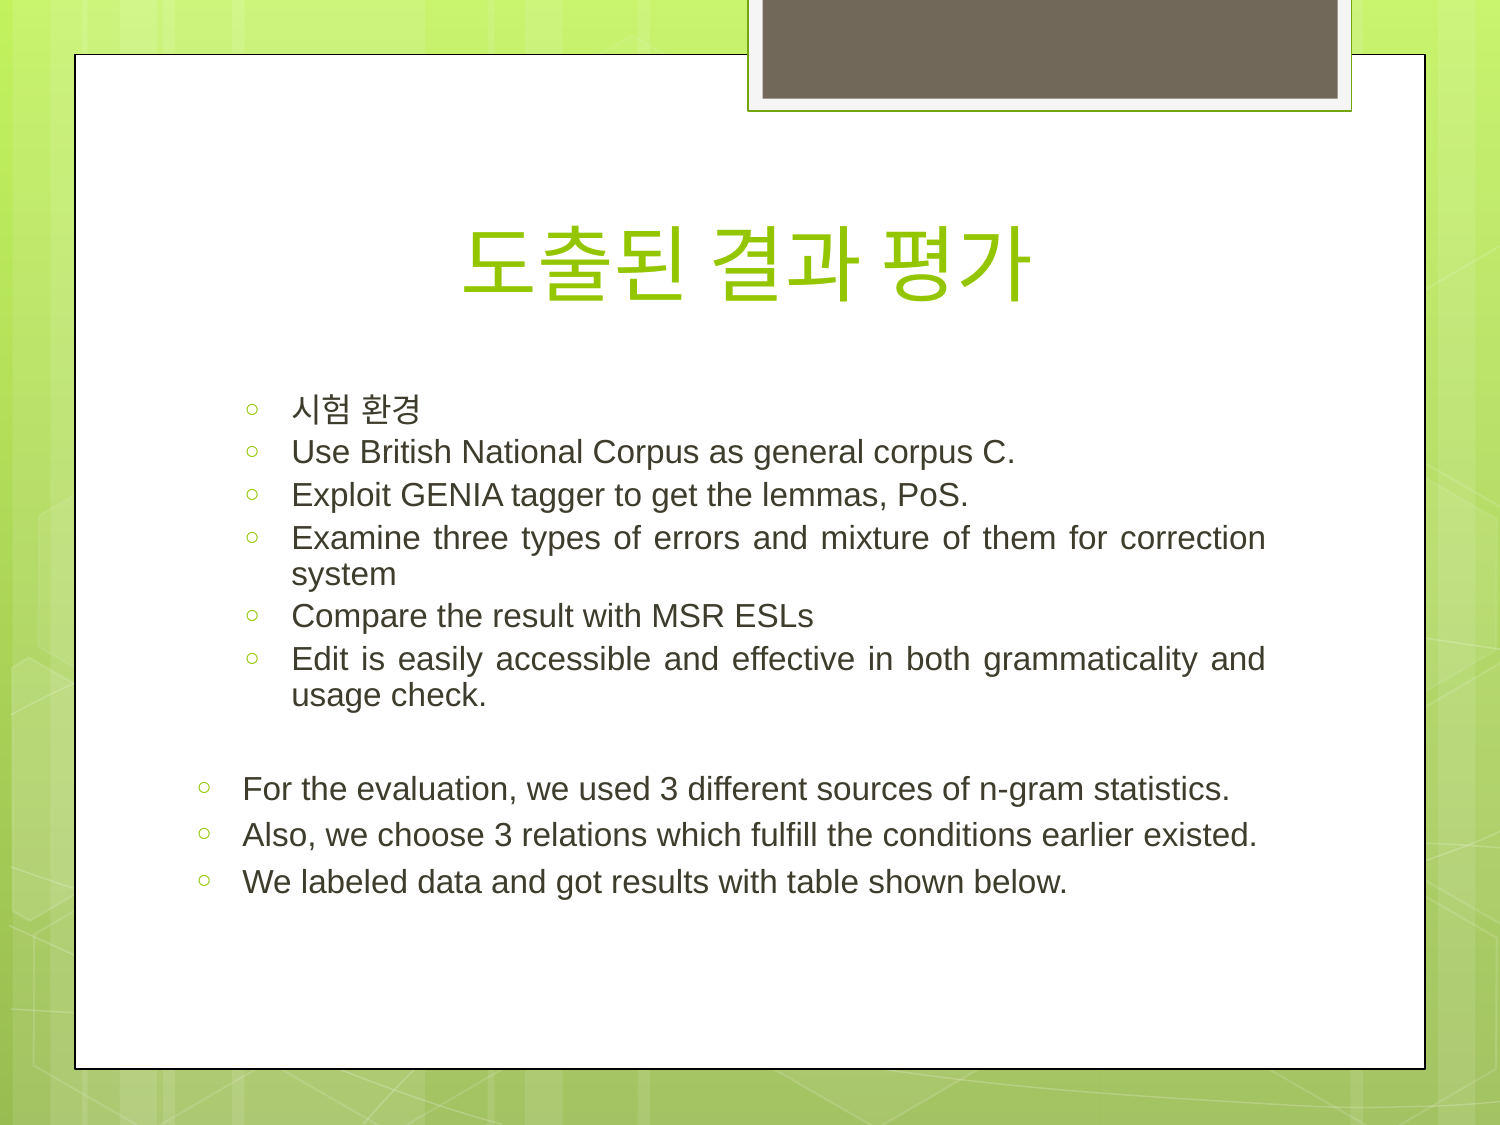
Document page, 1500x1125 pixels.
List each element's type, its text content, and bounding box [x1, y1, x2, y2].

title 도출된 결과 평가 [171, 168, 1324, 357]
list 시험 환경 Use British National Corpus as general corpus C. Exploit GENIA tagger to get the lemmas, PoS. Examine three types of errors and mixture of them for correction system Compare the result with MSR ESLs Edit is easily accessible and effective in both grammaticality and usage check. For the evaluation, we used 3 different sources of n-gram statistics. Also, we choose 3 relations which fulfill the conditions earlier existed. We labeled data and got results with table shown below. [171, 381, 1283, 957]
